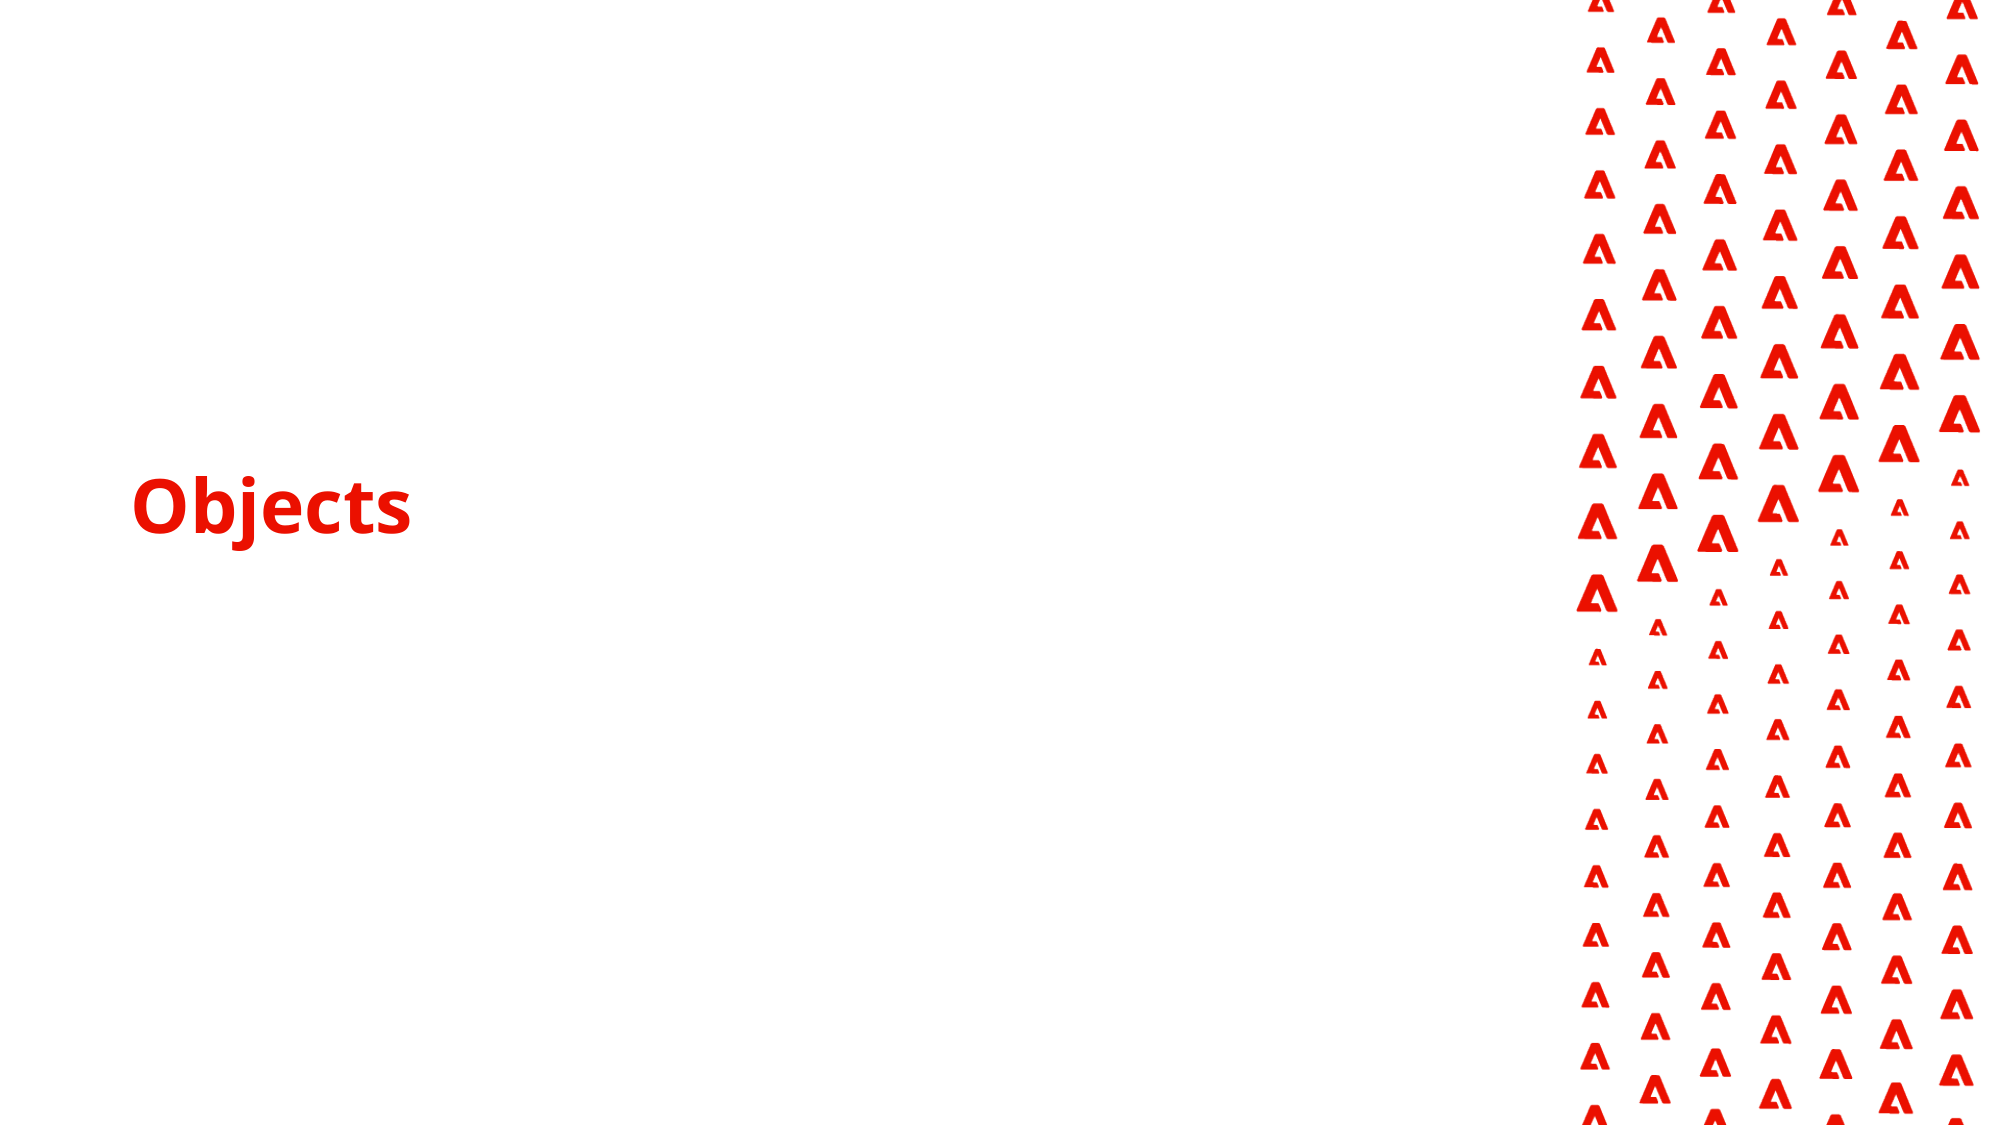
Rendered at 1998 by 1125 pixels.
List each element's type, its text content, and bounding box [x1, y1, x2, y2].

picture [0, 0, 1998, 1125]
title Objects [129, 458, 1100, 689]
